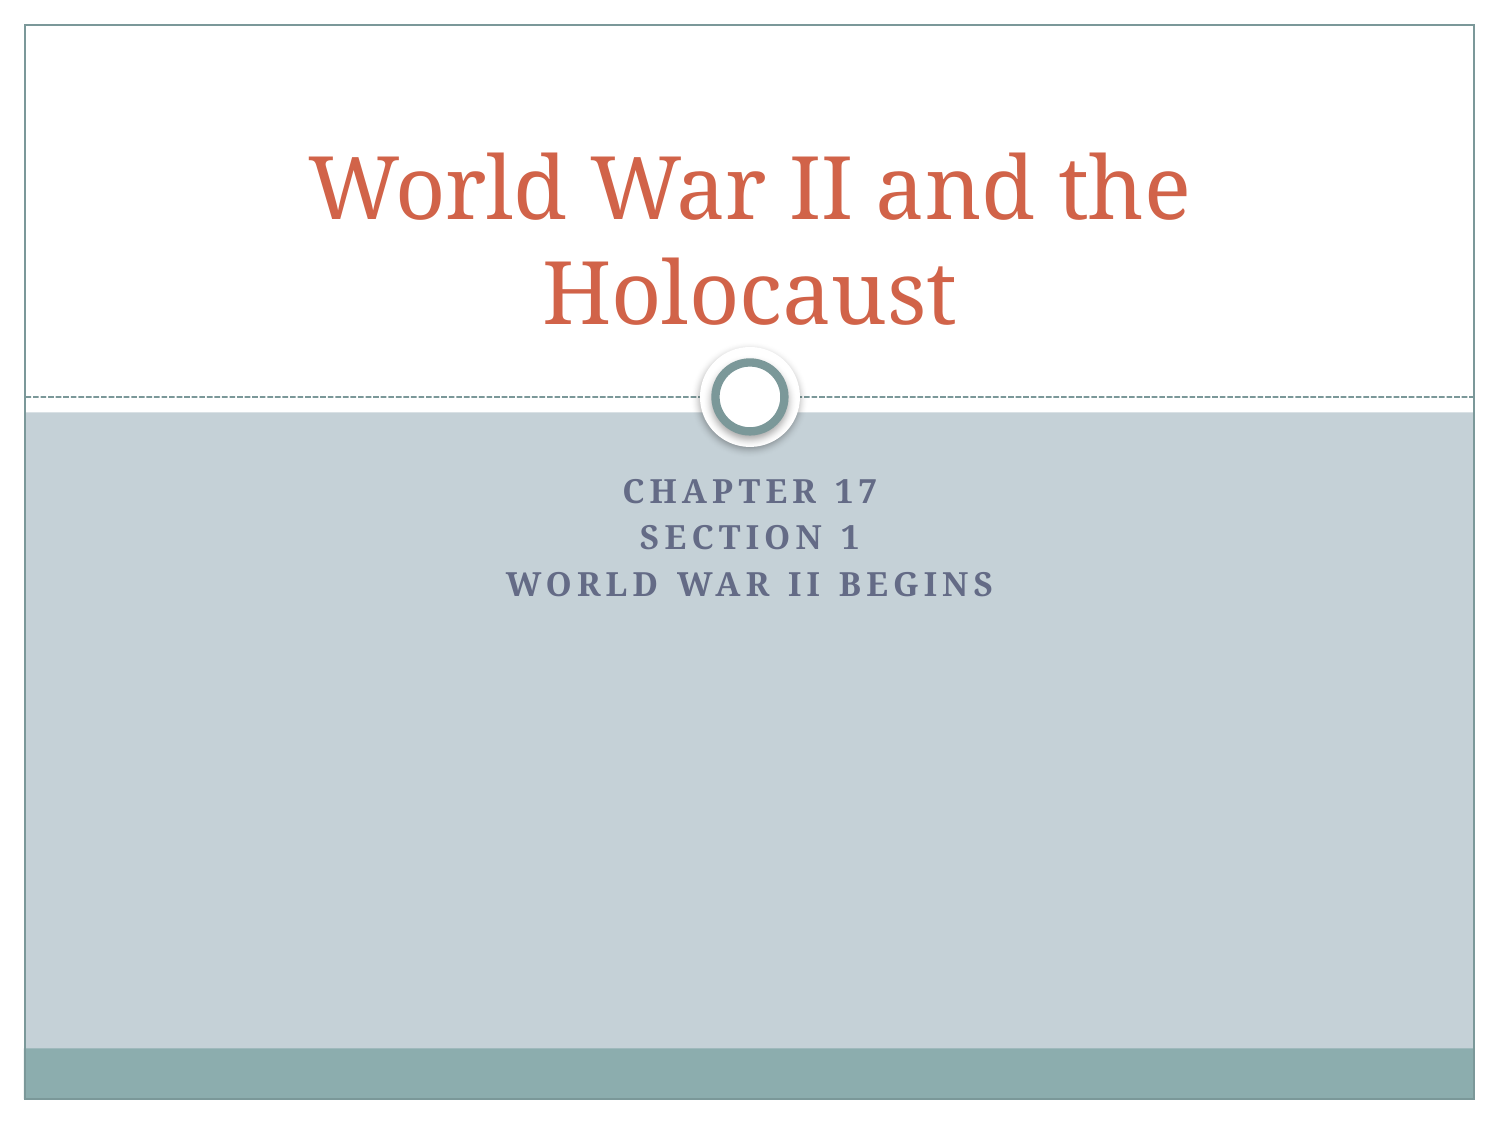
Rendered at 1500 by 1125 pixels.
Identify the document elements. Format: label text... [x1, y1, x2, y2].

title World War II and the Holocaust [112, 62, 1388, 350]
subtitle Chapter 17 Section 1 World War II Begins [225, 462, 1275, 750]
